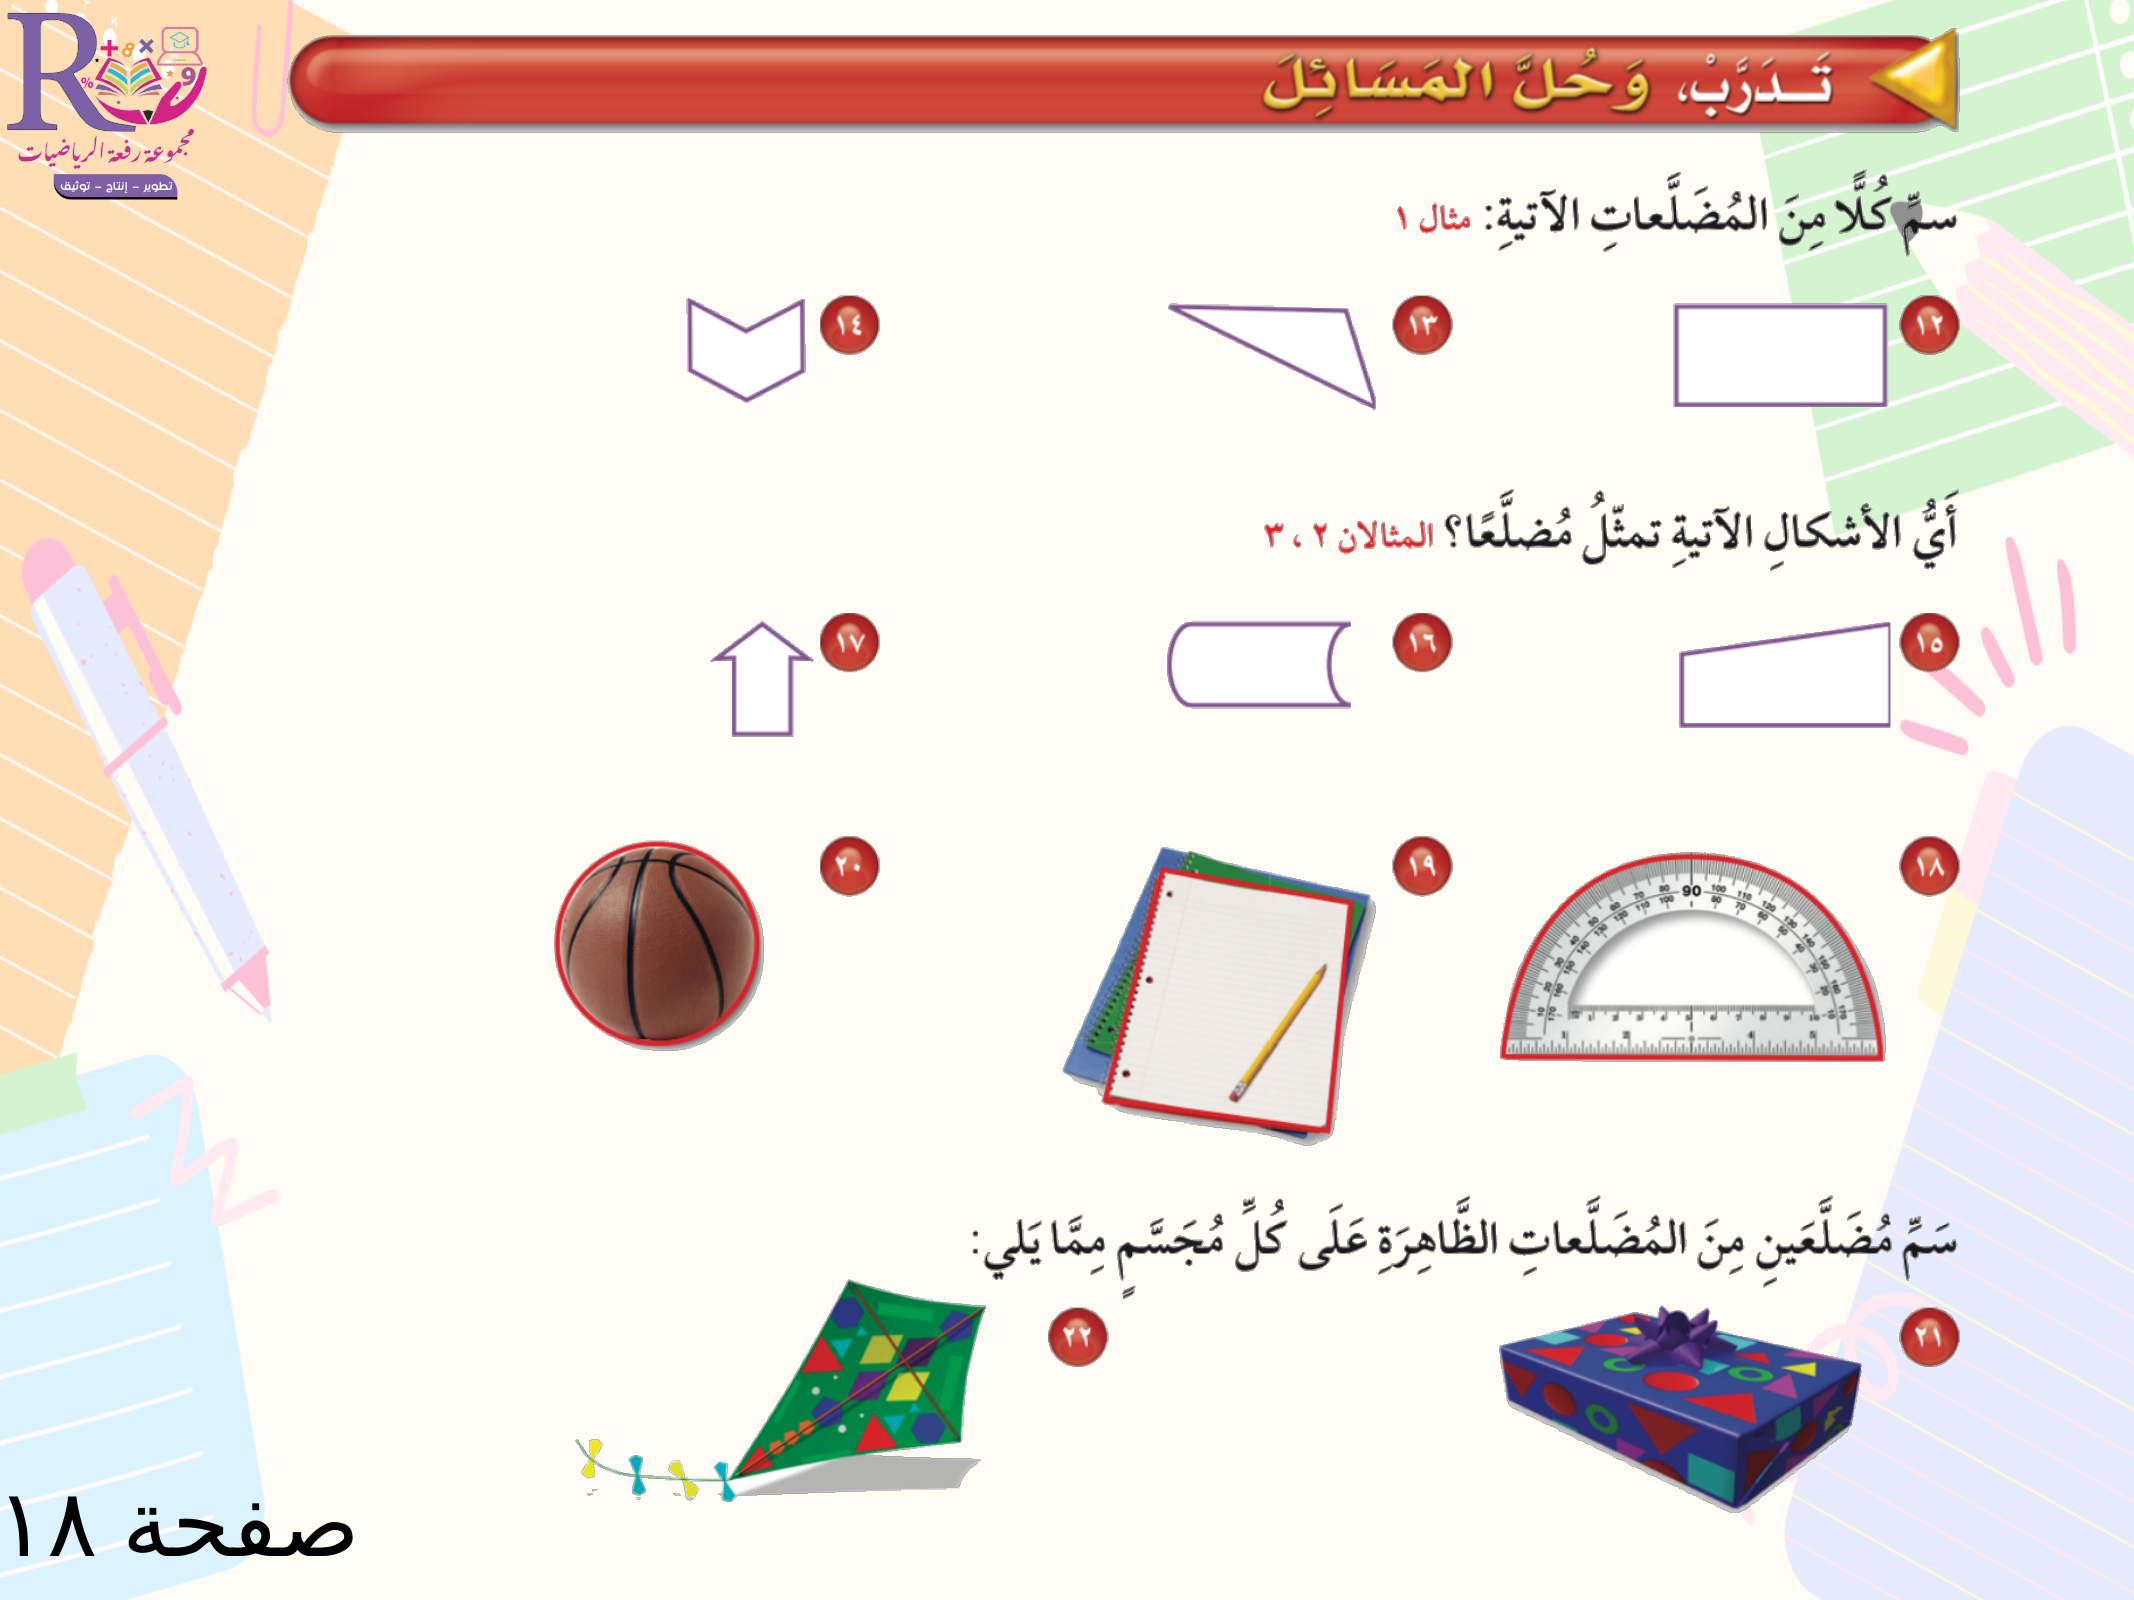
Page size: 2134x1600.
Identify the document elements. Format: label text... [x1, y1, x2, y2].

picture [0, 0, 1996, 1527]
text_box صفحة ١١٨ [0, 1454, 393, 1584]
